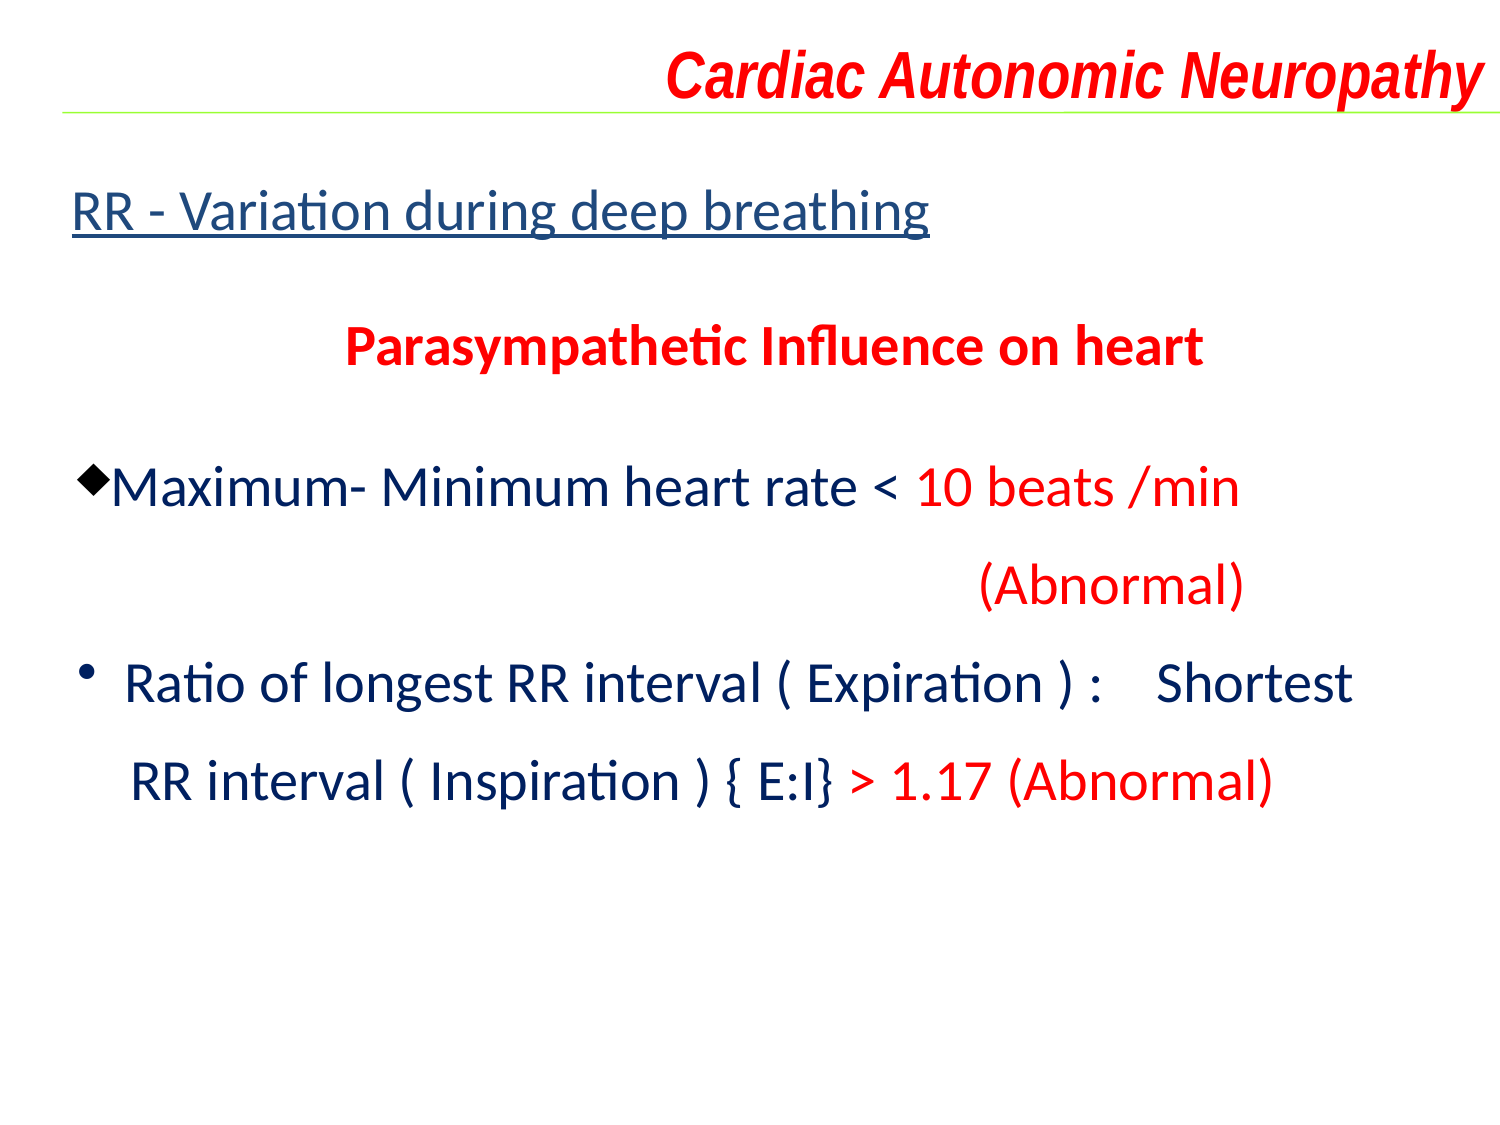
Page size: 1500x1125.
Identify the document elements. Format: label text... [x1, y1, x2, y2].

text_box Parasympathetic Influence on heart [174, 299, 1375, 385]
text_box RR - Variation during deep breathing [56, 164, 946, 250]
text_box Maximum- Minimum heart rate < 10 beats /min (Abnormal) Ratio of longest RR interval ( Expiration ) : Shortest RR interval ( Inspiration ) { E:I} > 1.17 (Abnormal) [62, 412, 1475, 820]
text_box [62, 24, 1500, 121]
